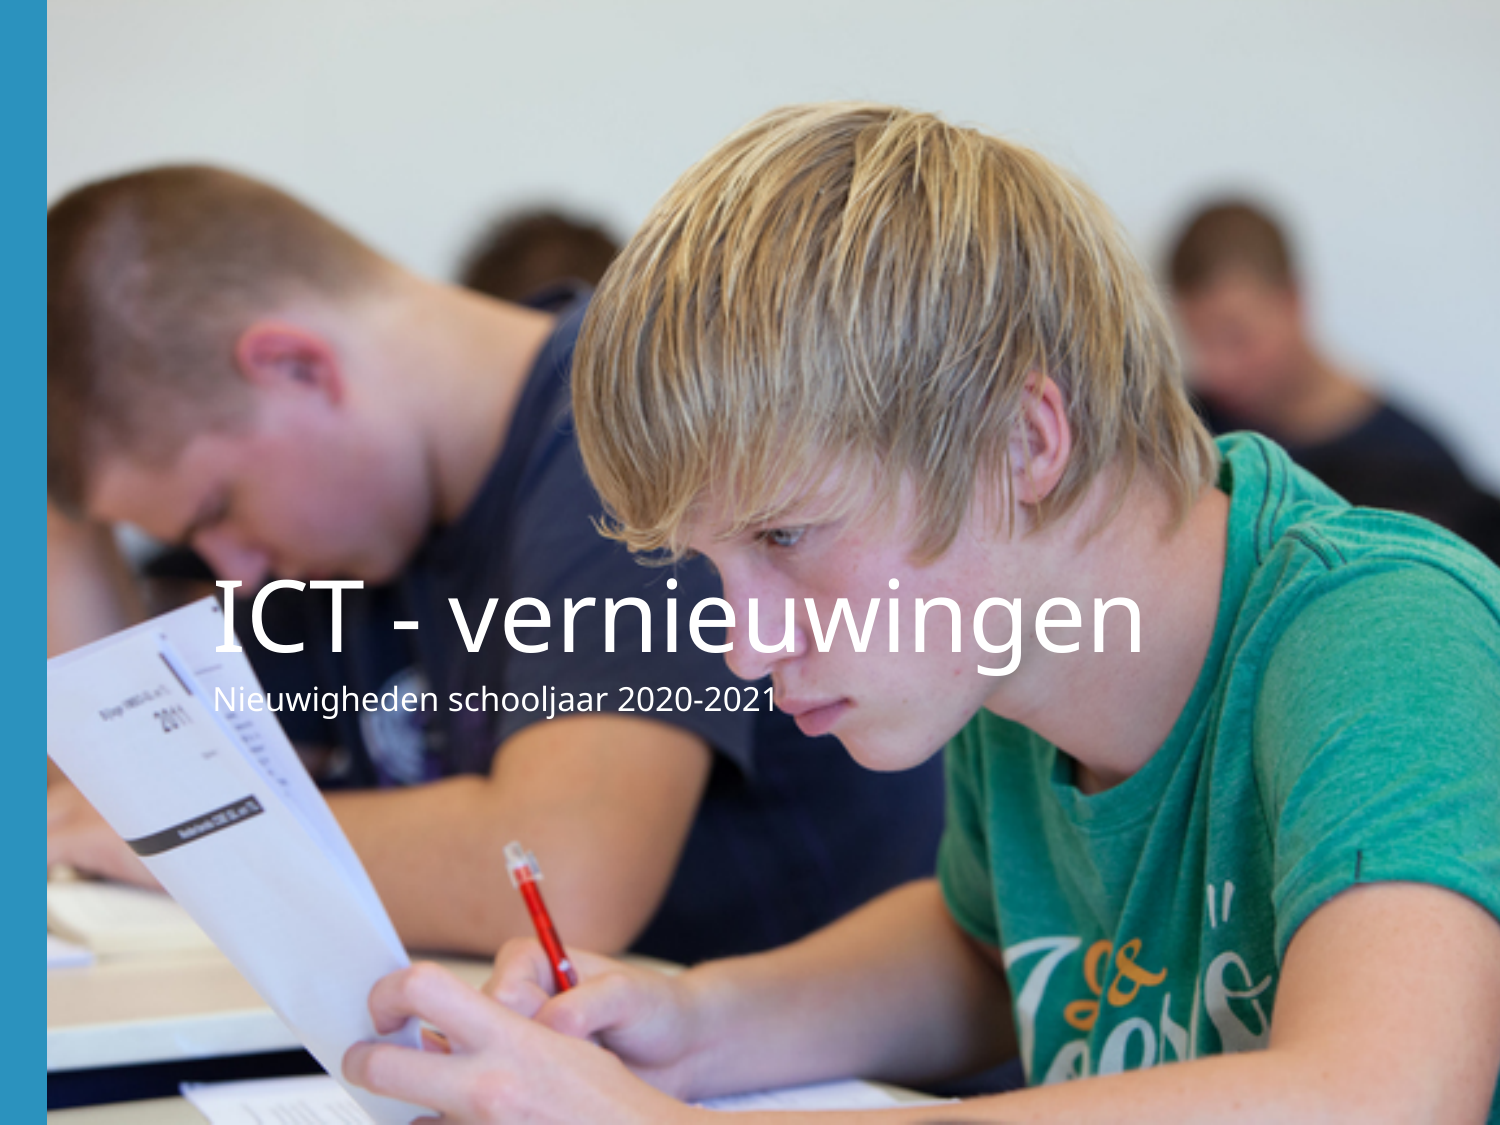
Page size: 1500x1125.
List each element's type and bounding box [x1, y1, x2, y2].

picture [47, 0, 1500, 1125]
text_box [0, 0, 47, 1125]
